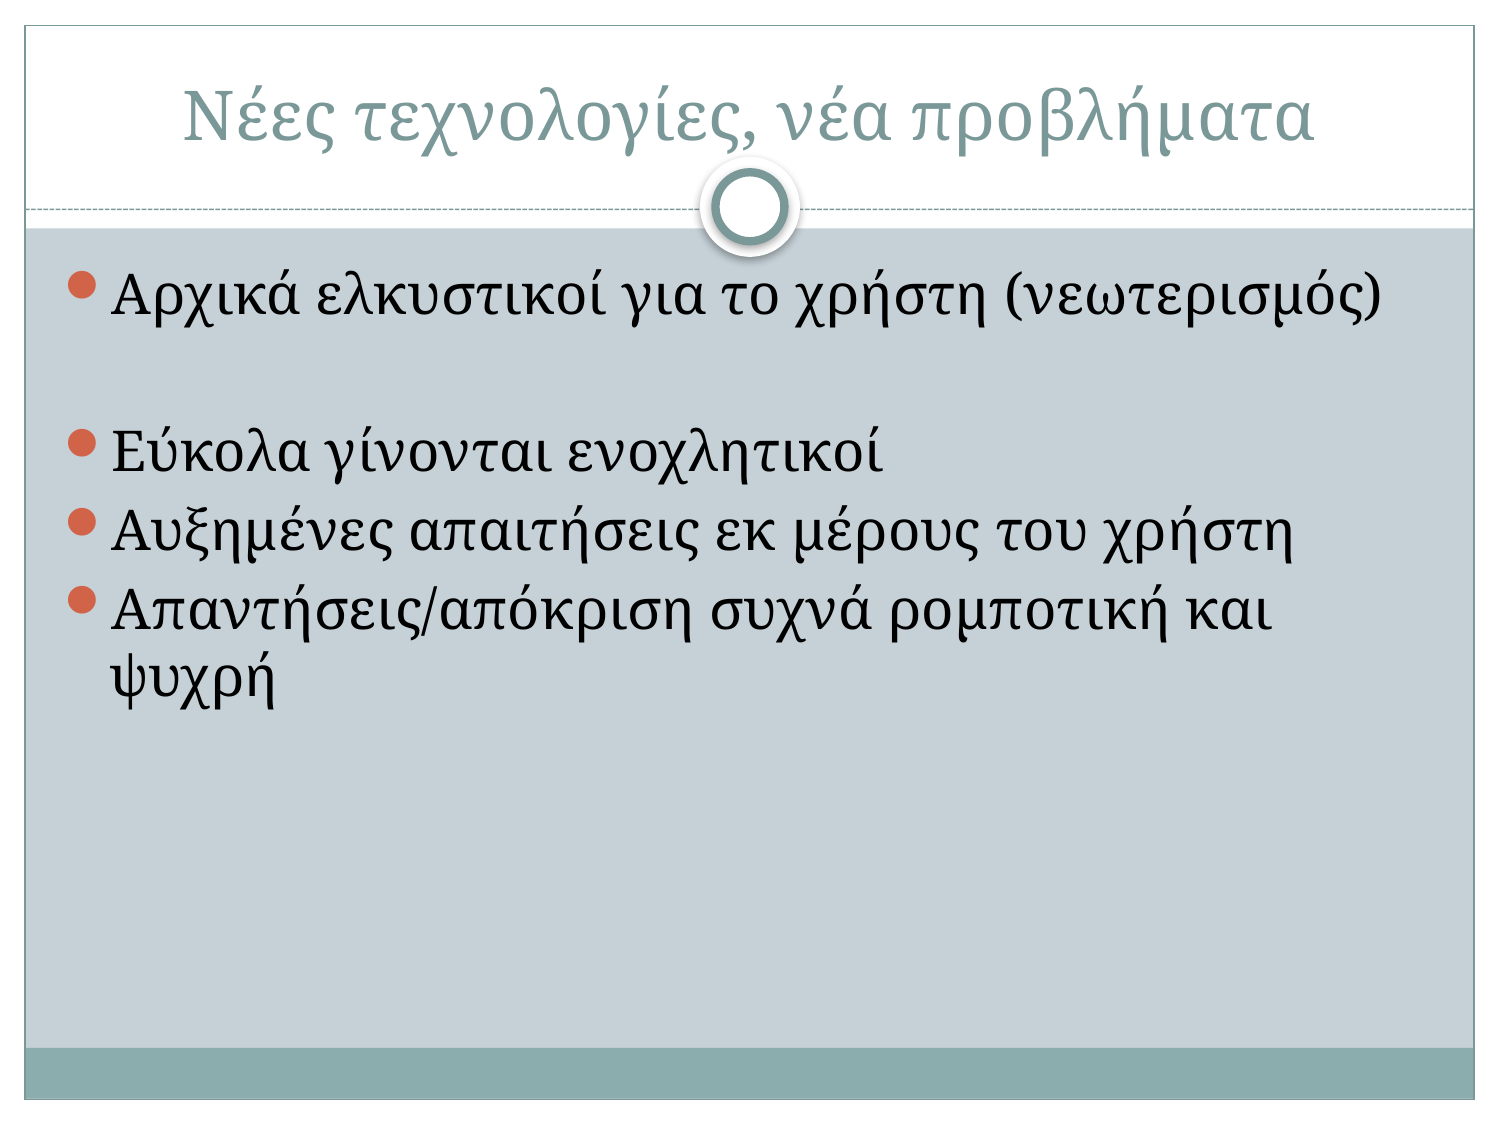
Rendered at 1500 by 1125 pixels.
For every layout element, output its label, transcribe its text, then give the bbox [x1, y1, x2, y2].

list Αρχικά ελκυστικοί για το χρήστη (νεωτερισμός) Εύκολα γίνονται ενοχλητικοί Αυξημένες απαιτήσεις εκ μέρους του χρήστη Απαντήσεις/απόκριση συχνά ρομποτική και ψυχρή [49, 250, 1445, 1001]
title Νέες τεχνολογίες, νέα προβλήματα [49, 37, 1450, 162]
